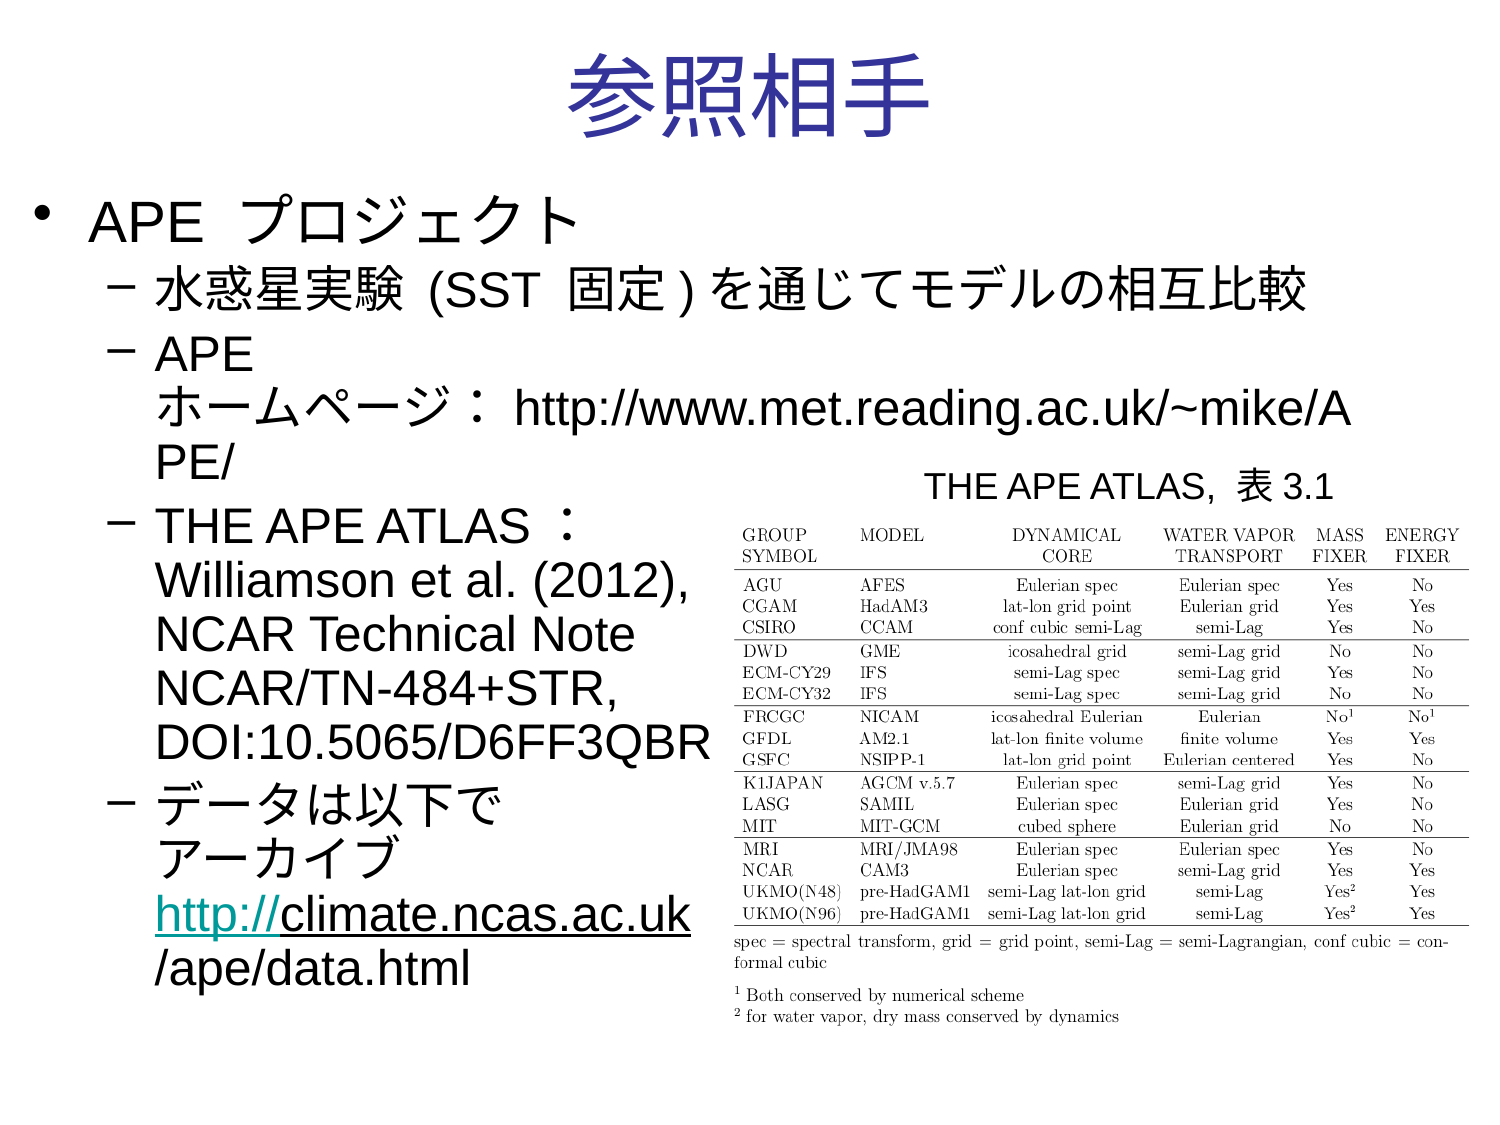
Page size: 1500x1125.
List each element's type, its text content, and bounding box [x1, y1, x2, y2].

list APE プロジェクト 水惑星実験 (SST 固定)を通じてモデルの相互比較 APE ホームページ：http://www.met.reading.ac.uk/~mike/APE/ THE APE ATLAS： Williamson et al. (2012), NCAR Technical Note NCAR/TN-484+STR, DOI:10.5065/D6FF3QBR データは以下で アーカイブ http://climate.ncas.ac.uk /ape/data.html [17, 184, 1368, 1059]
title 参照相手 [75, 0, 1425, 188]
text_box THE APE ATLAS, 表3.1 [908, 454, 1350, 513]
picture [706, 514, 1483, 1036]
